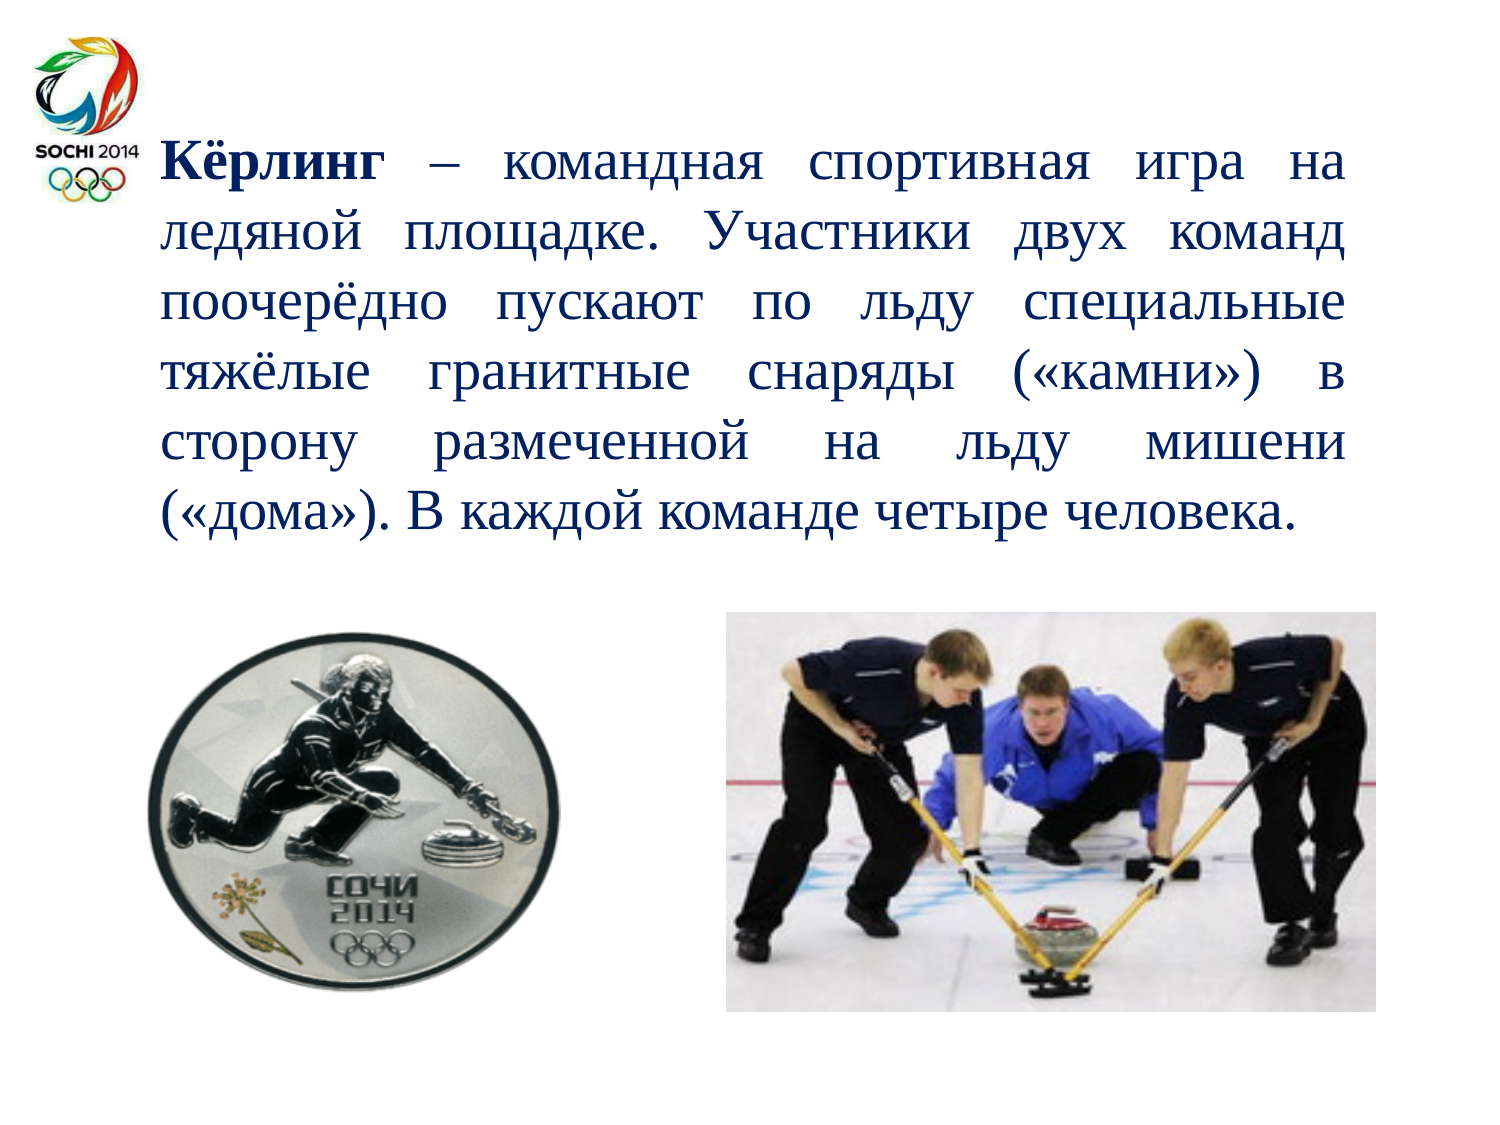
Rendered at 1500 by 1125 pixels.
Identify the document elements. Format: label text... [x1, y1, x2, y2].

picture [25, 36, 148, 203]
picture [147, 631, 562, 993]
list Кёрлинг – командная спортивная игра на ледяной площадке. Участники двух команд поочерёдно пускают по льду специальные тяжёлые гранитные снаряды («камни») в сторону размеченной на льду мишени («дома»). В каждой команде четыре человека. [138, 113, 1362, 684]
picture [726, 612, 1377, 1012]
